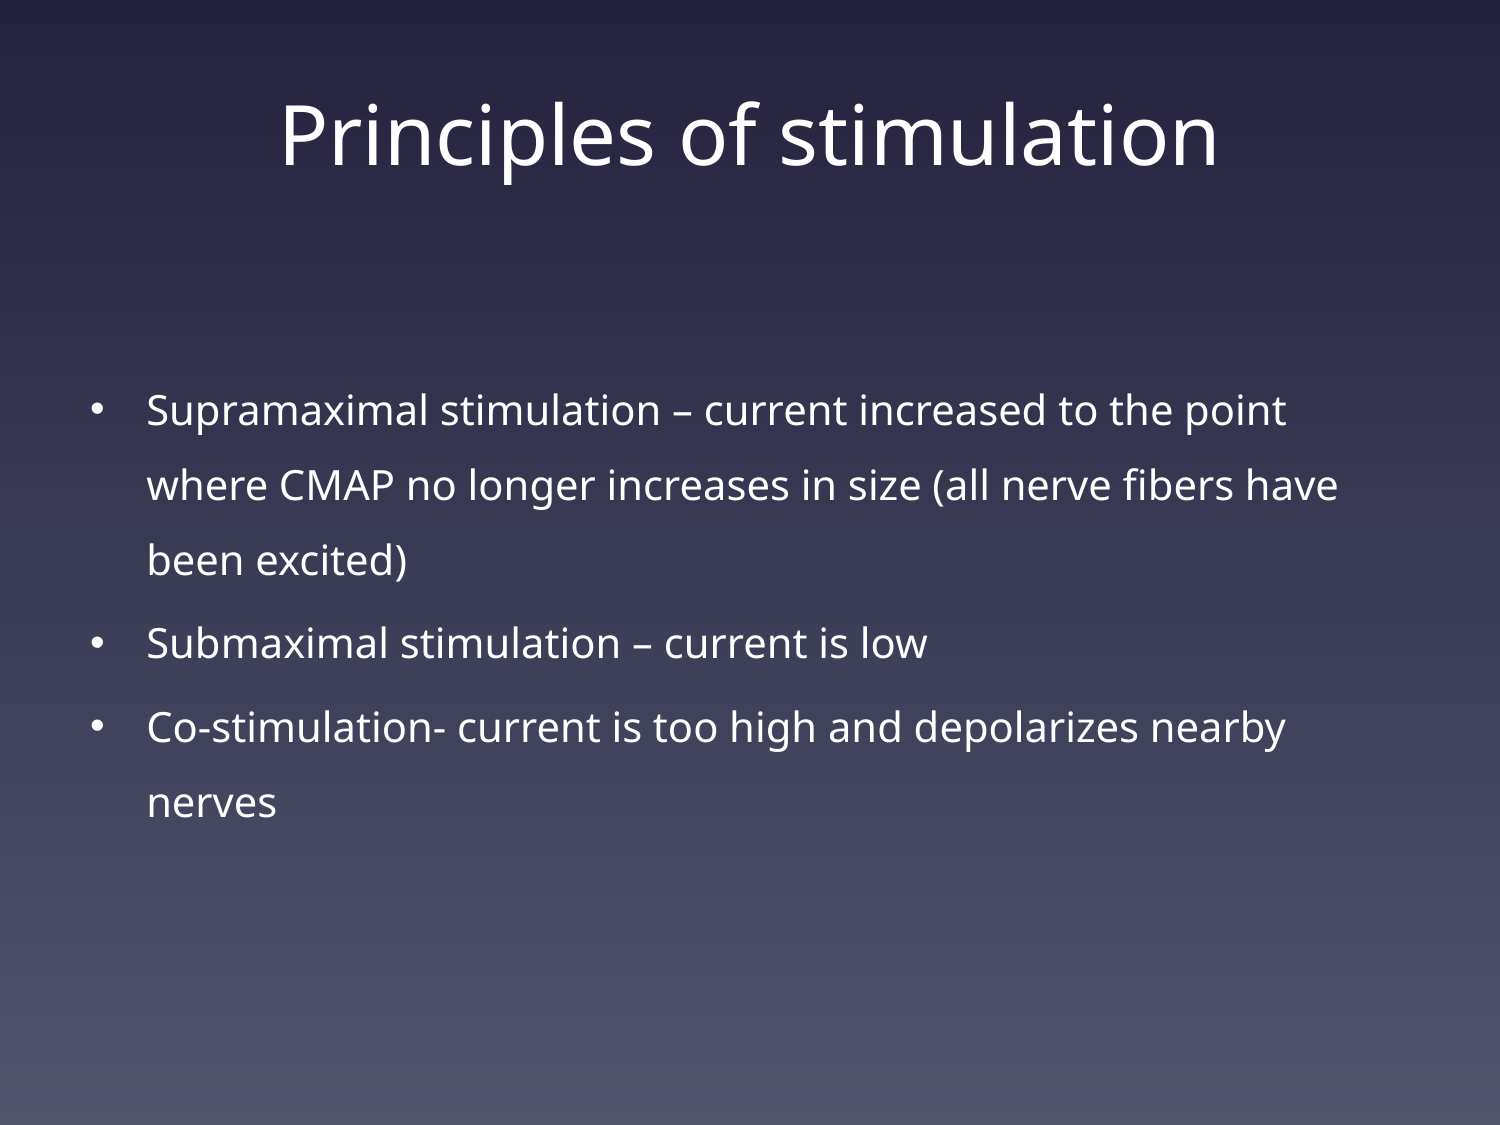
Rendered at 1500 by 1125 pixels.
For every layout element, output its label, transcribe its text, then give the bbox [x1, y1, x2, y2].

list Supramaximal stimulation – current increased to the point where CMAP no longer increases in size (all nerve fibers have been excited) Submaximal stimulation – current is low Co-stimulation- current is too high and depolarizes nearby nerves [75, 262, 1425, 1005]
title Principles of stimulation [75, 75, 1425, 262]
